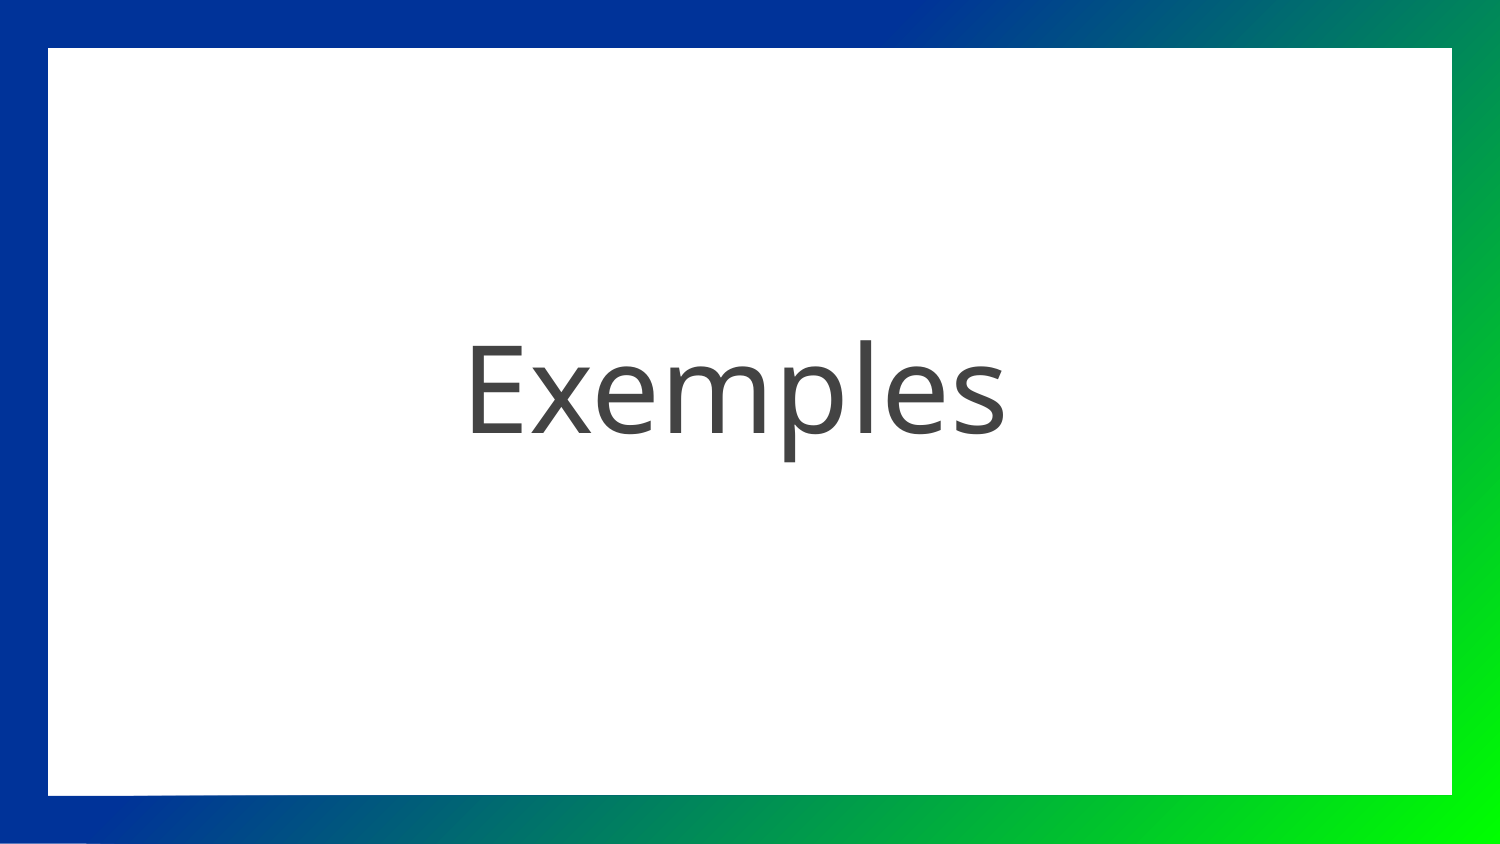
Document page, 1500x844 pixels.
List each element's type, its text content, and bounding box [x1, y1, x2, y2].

list Exemples [270, 322, 1202, 461]
text_box [0, 0, 1500, 844]
